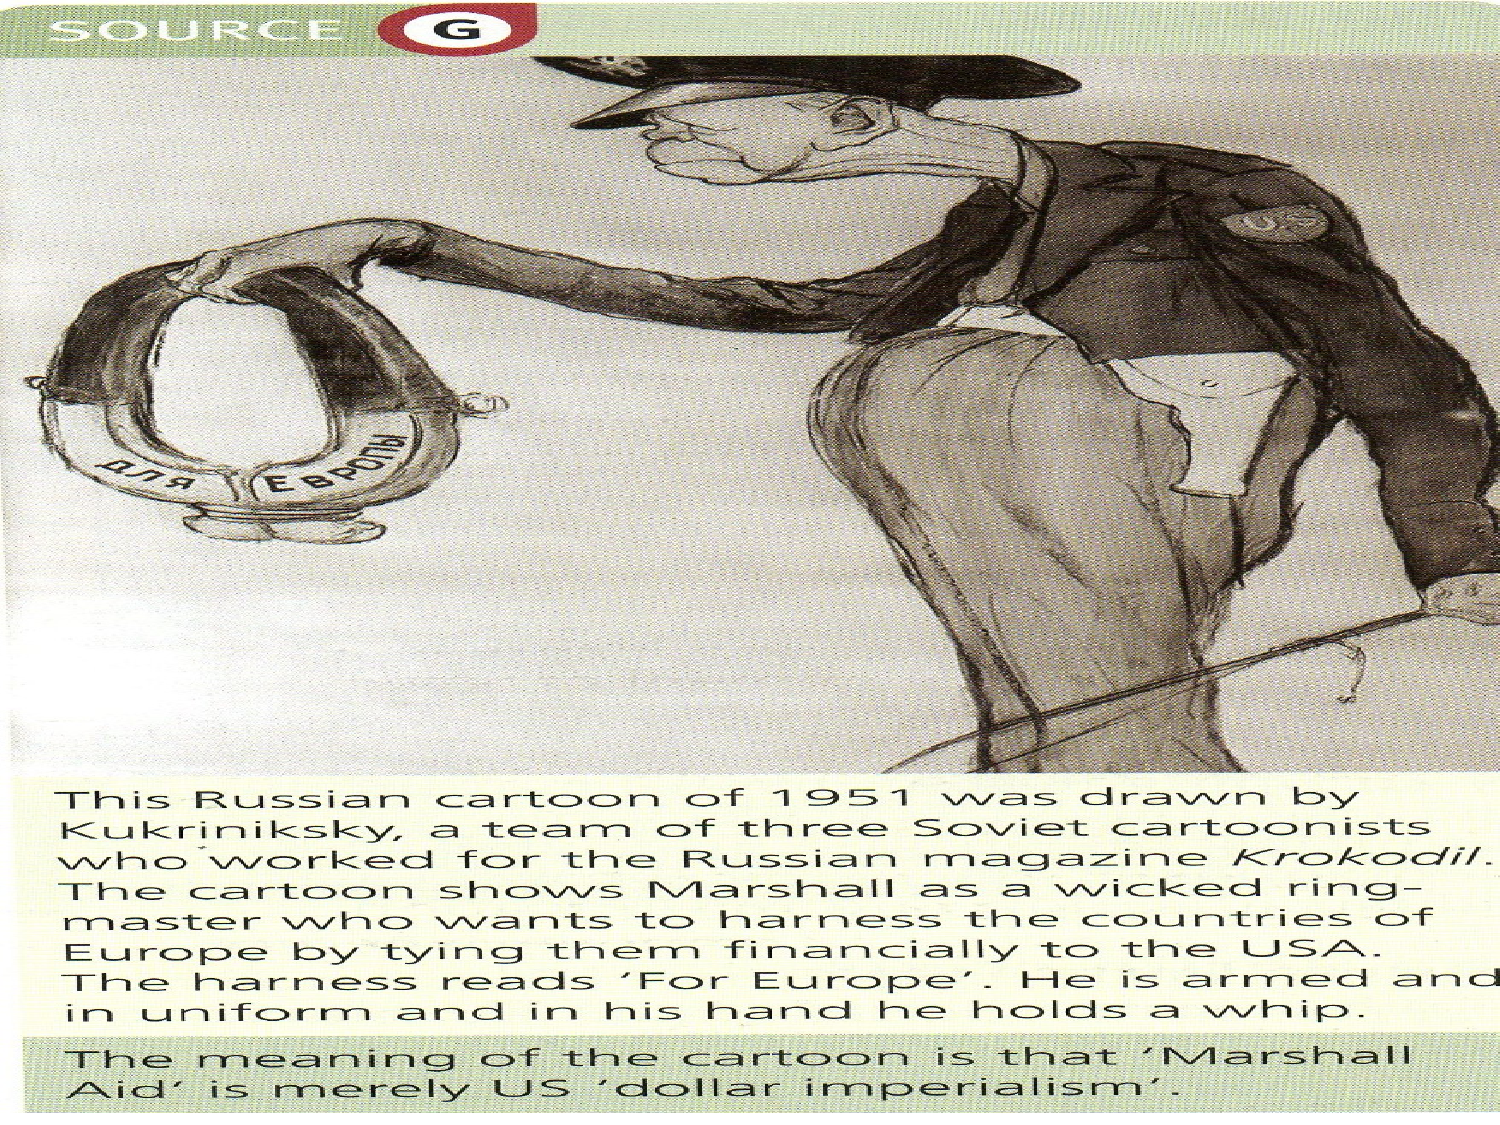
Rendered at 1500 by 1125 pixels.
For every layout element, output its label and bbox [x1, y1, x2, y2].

list [0, 0, 1500, 1113]
